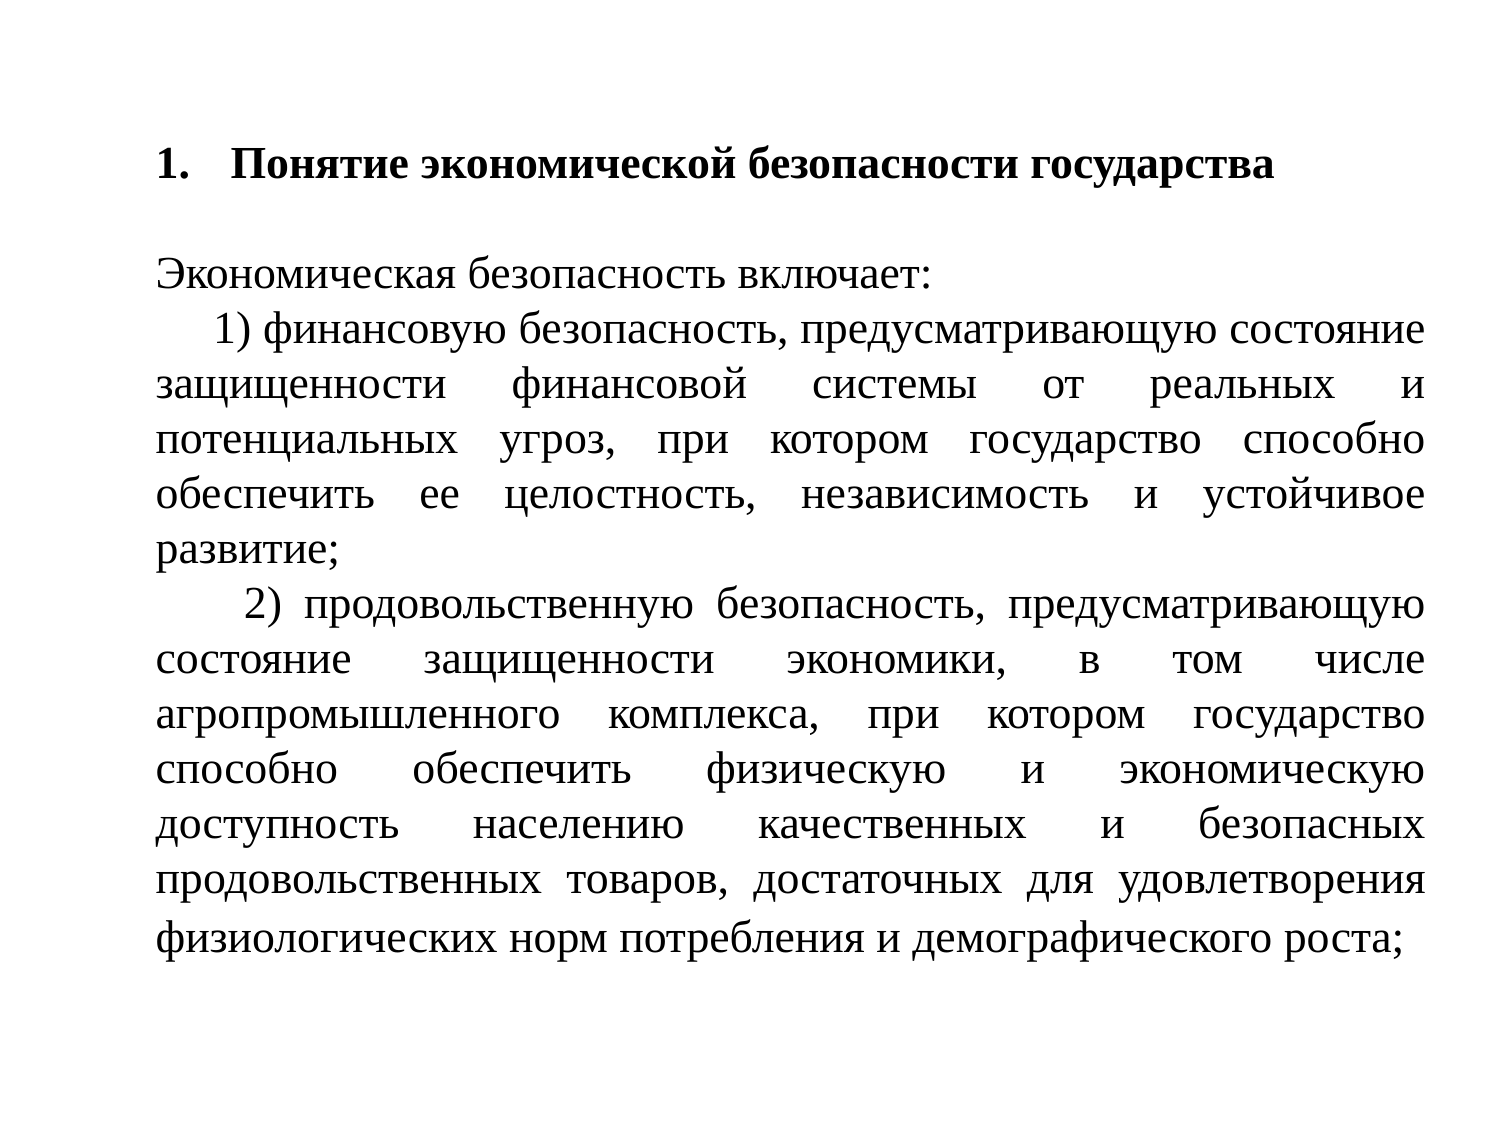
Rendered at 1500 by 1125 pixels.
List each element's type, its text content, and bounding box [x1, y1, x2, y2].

text_box Понятие экономической безопасности государства Экономическая безопасность включает: 1) финансовую безопасность, предусматривающую состояние защищенности финансовой системы от реальных и потенциальных угроз, при котором государство способно обеспечить ее целостность, независимость и устойчивое развитие; 2) продовольственную безопасность, предусматривающую состояние защищенности экономики, в том числе агропромышленного комплекса, при котором государство способно обеспечить физическую и экономическую доступность населению качественных и безопасных продовольственных товаров, достаточных для удовлетворения физиологических норм потребления и демографического роста; [140, 125, 1442, 1081]
